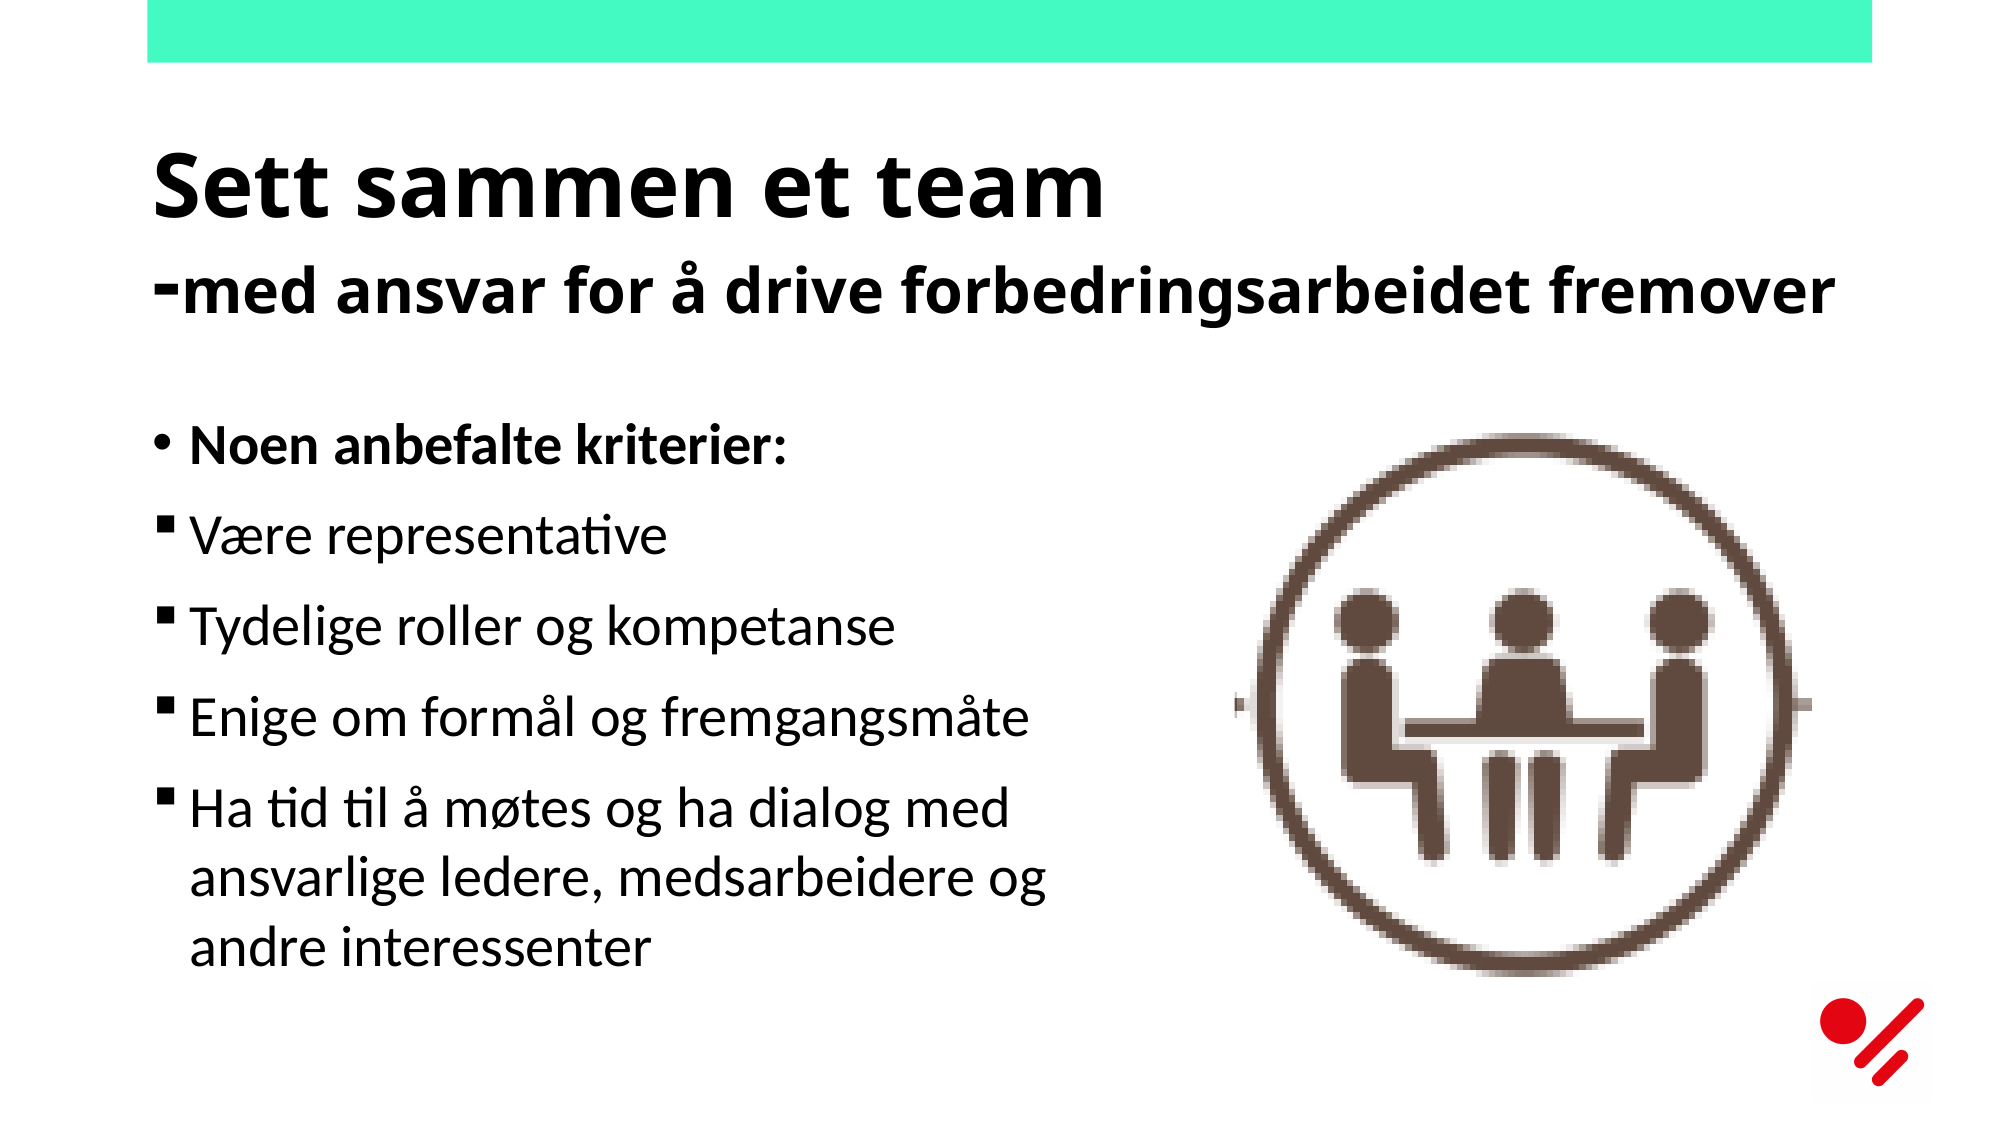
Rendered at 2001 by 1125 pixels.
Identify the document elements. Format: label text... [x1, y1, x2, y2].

list Noen anbefalte kriterier: Være representative Tydelige roller og kompetanse Enige om formål og fremgangsmåte Ha tid til å møtes og ha dialog med ansvarlige ledere, medsarbeidere og andre interessenter [137, 398, 1210, 1014]
title Sett sammen et team -med ansvar for å drive forbedringsarbeidet fremover [137, 122, 1863, 340]
picture [1234, 398, 1933, 1103]
text_box [146, 0, 1873, 64]
